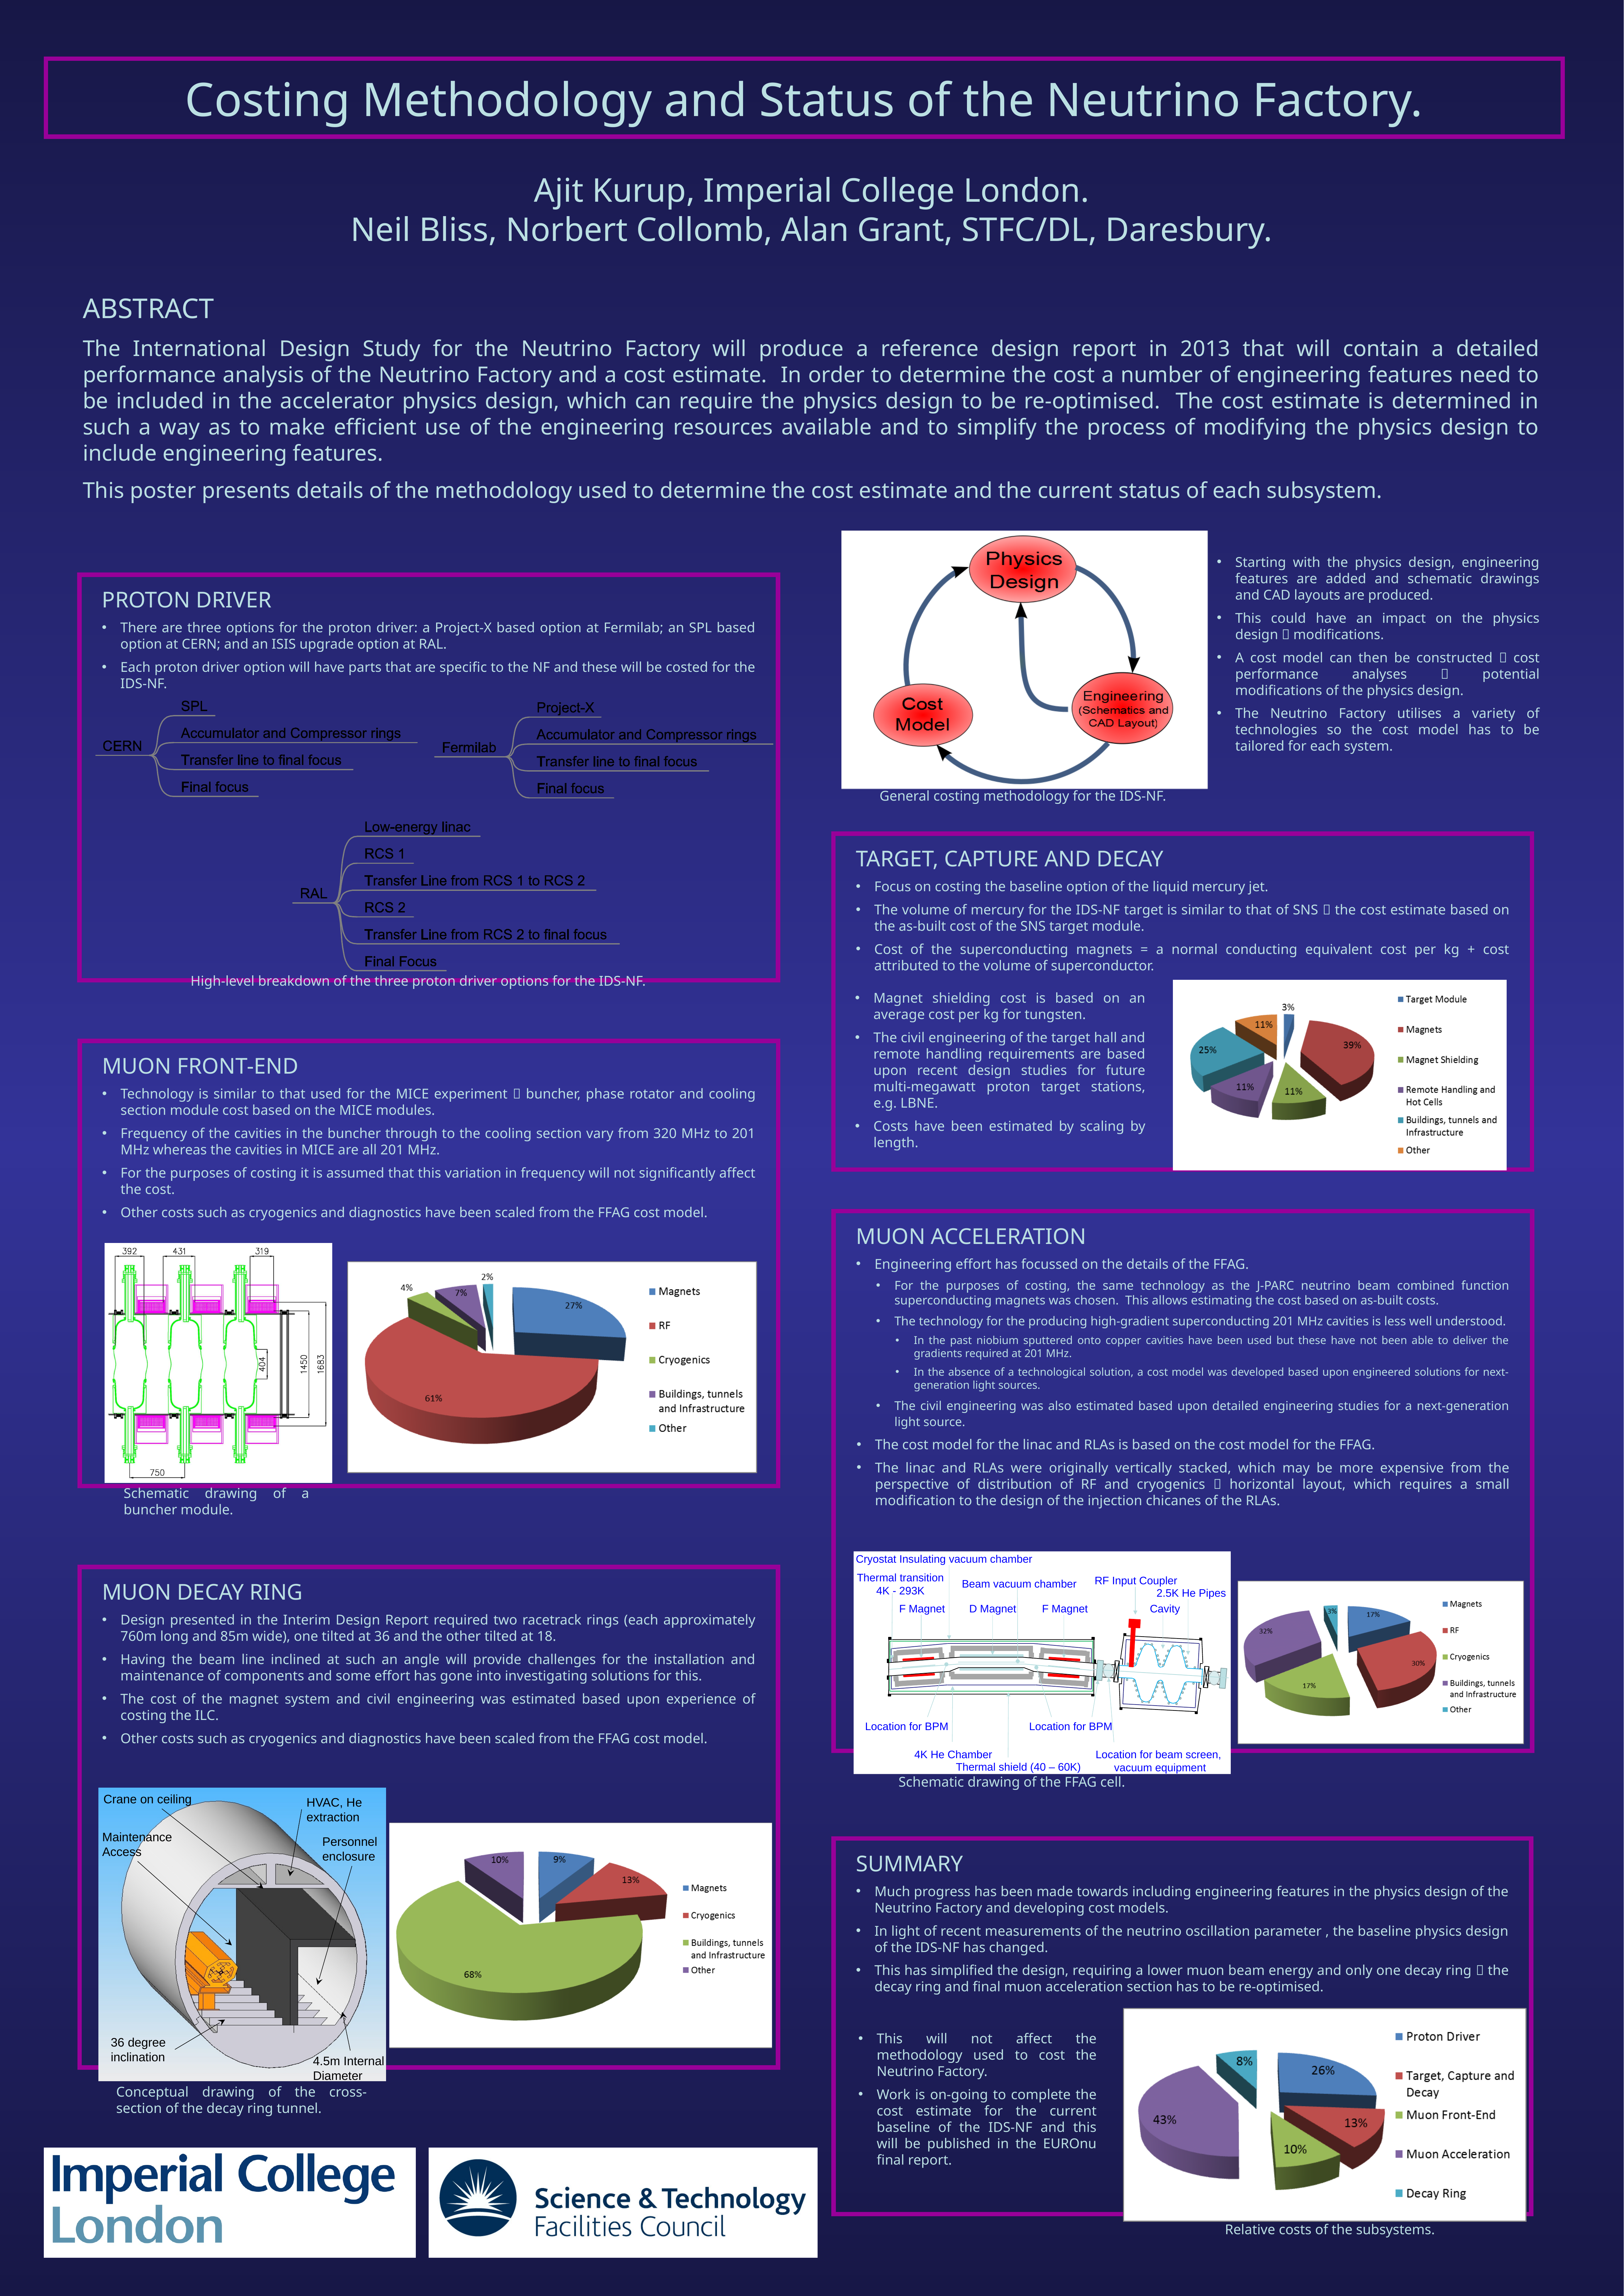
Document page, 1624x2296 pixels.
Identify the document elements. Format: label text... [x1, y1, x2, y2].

text_box ABSTRACT The International Design Study for the Neutrino Factory will produce a reference design report in 2013 that will contain a detailed performance analysis of the Neutrino Factory and a cost estimate. In order to determine the cost a number of engineering features need to be included in the accelerator physics design, which can require the physics design to be re-optimised. The cost estimate is determined in such a way as to make efficient use of the engineering resources available and to simplify the process of modifying the physics design to include engineering features. This poster presents details of the methodology used to determine the cost estimate and the current status of each subsystem. [60, 280, 1564, 514]
text_box Costing Methodology and Status of the Neutrino Factory. [46, 59, 1563, 137]
text_box Ajit Kurup, Imperial College London. Neil Bliss, Norbert Collomb, Alan Grant, STFC/DL, Daresbury. [202, 158, 1422, 259]
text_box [43, 531, 1562, 2258]
